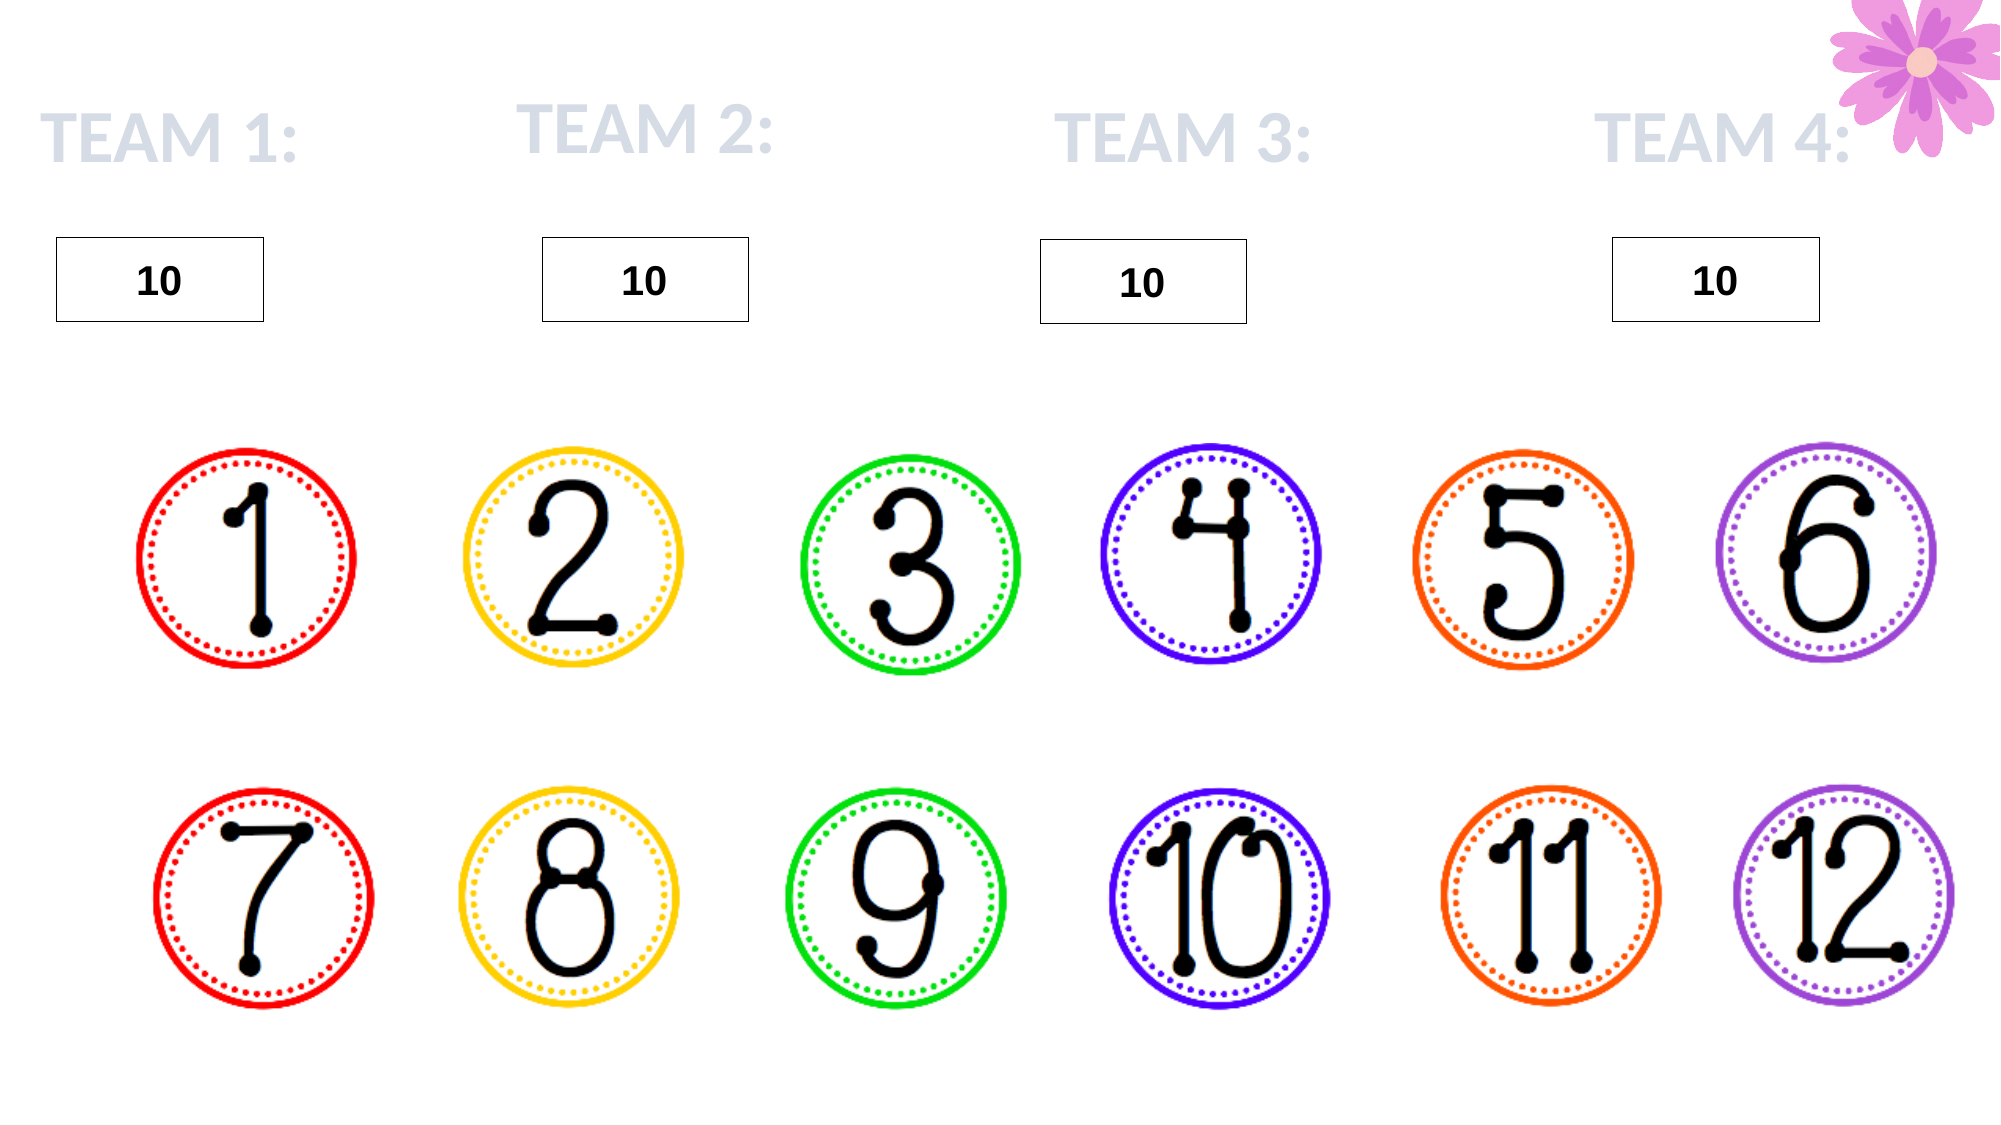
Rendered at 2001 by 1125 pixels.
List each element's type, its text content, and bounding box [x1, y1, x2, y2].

picture [1721, 774, 1972, 1018]
text_box TEAM 4: [1566, 80, 1882, 186]
picture [124, 445, 365, 680]
picture [1097, 787, 1348, 1018]
text_box TEAM 1: [8, 80, 333, 186]
picture [1669, 417, 1973, 677]
picture [443, 445, 700, 677]
text_box TEAM 3: [1027, 80, 1343, 186]
picture [141, 784, 389, 1018]
picture [1427, 773, 1670, 1018]
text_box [1090, 443, 1341, 677]
picture [781, 784, 1018, 1018]
text_box TEAM 2: [488, 71, 804, 177]
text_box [451, 765, 691, 1018]
picture [1811, 0, 2000, 177]
picture [771, 445, 1051, 685]
picture [1383, 443, 1644, 675]
